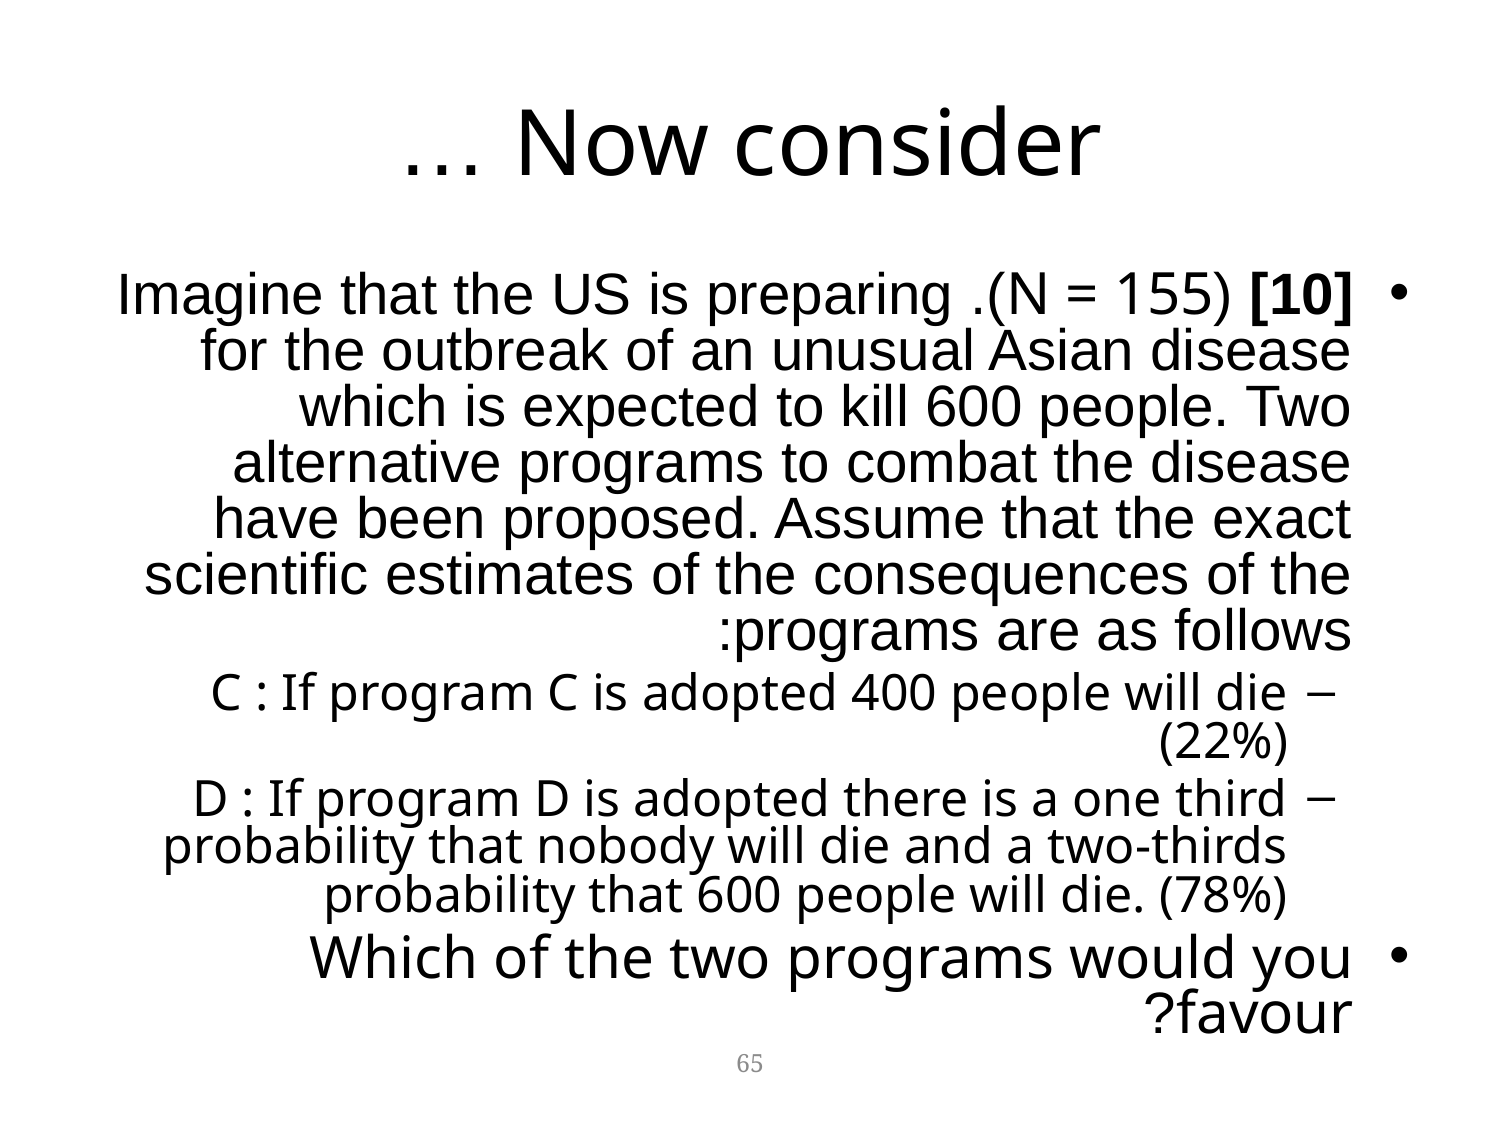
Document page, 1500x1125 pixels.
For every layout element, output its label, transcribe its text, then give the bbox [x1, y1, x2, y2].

title Now consider … [75, 45, 1425, 233]
list [10] (N = 155). Imagine that the US is preparing for the outbreak of an unusual Asian disease which is expected to kill 600 people. Two alternative programs to combat the disease have been proposed. Assume that the exact scientific estimates of the consequences of the programs are as follows: C : If program C is adopted 400 people will die (22%) D : If program D is adopted there is a one third probability that nobody will die and a two-thirds probability that 600 people will die. (78%) Which of the two programs would you favour? [75, 262, 1425, 1005]
slide_number 65 [512, 1025, 988, 1104]
